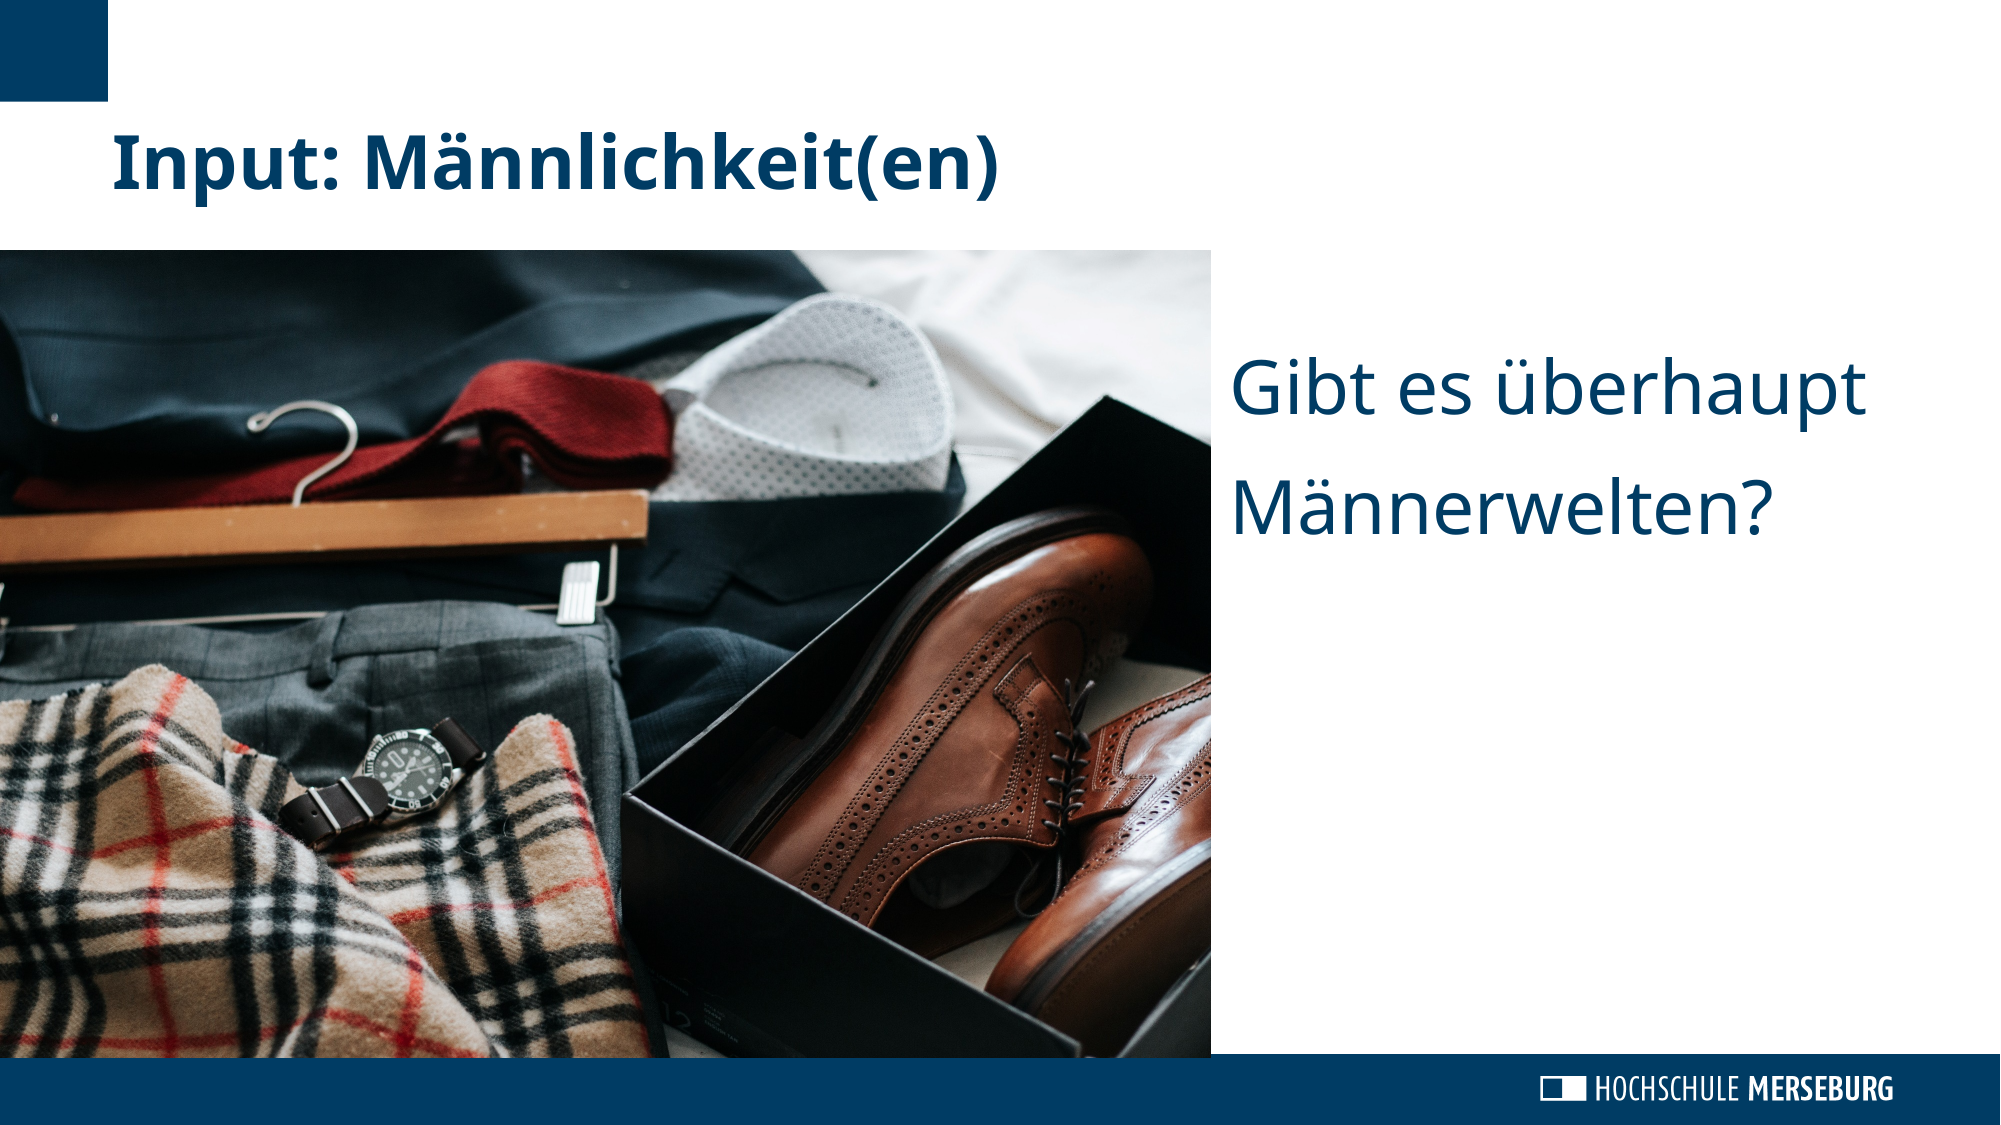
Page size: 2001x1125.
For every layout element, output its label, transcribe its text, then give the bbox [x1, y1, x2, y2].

list Input: Männlichkeit(en) [112, 105, 1584, 295]
picture [0, 250, 1211, 1058]
list Gibt es überhaupt Männerwelten? [1229, 330, 2000, 521]
picture [1537, 1069, 1898, 1106]
